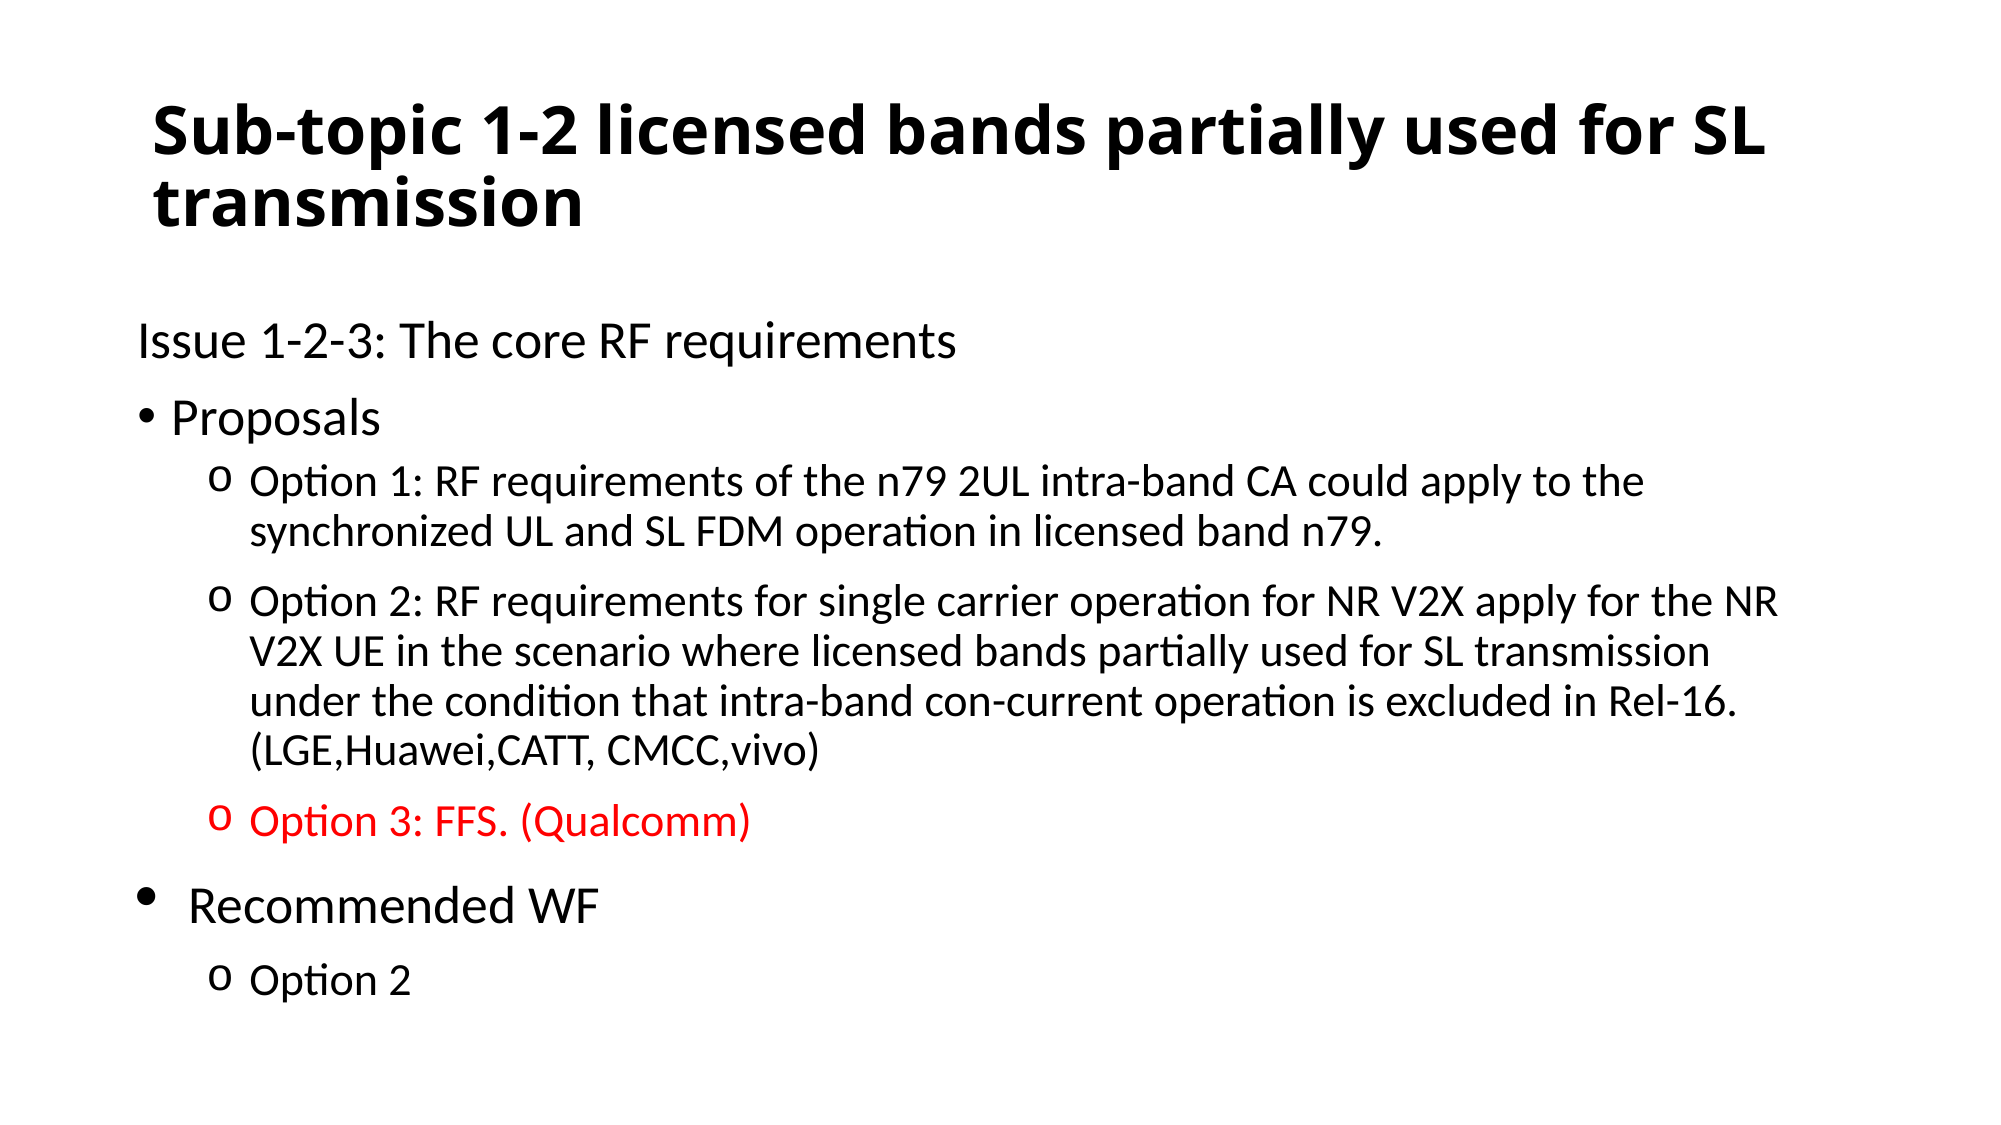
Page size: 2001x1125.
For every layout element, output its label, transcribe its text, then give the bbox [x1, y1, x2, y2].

list Issue 1-2-3: The core RF requirements Proposals Option 1: RF requirements of the n79 2UL intra-band CA could apply to the synchronized UL and SL FDM operation in licensed band n79. Option 2: RF requirements for single carrier operation for NR V2X apply for the NR V2X UE in the scenario where licensed bands partially used for SL transmission under the condition that intra-band con-current operation is excluded in Rel-16.(LGE,Huawei,CATT, CMCC,vivo) Option 3: FFS. (Qualcomm) Recommended WF Option 2 [122, 305, 1848, 1019]
title Sub-topic 1-2 licensed bands partially used for SL transmission [137, 59, 1863, 278]
